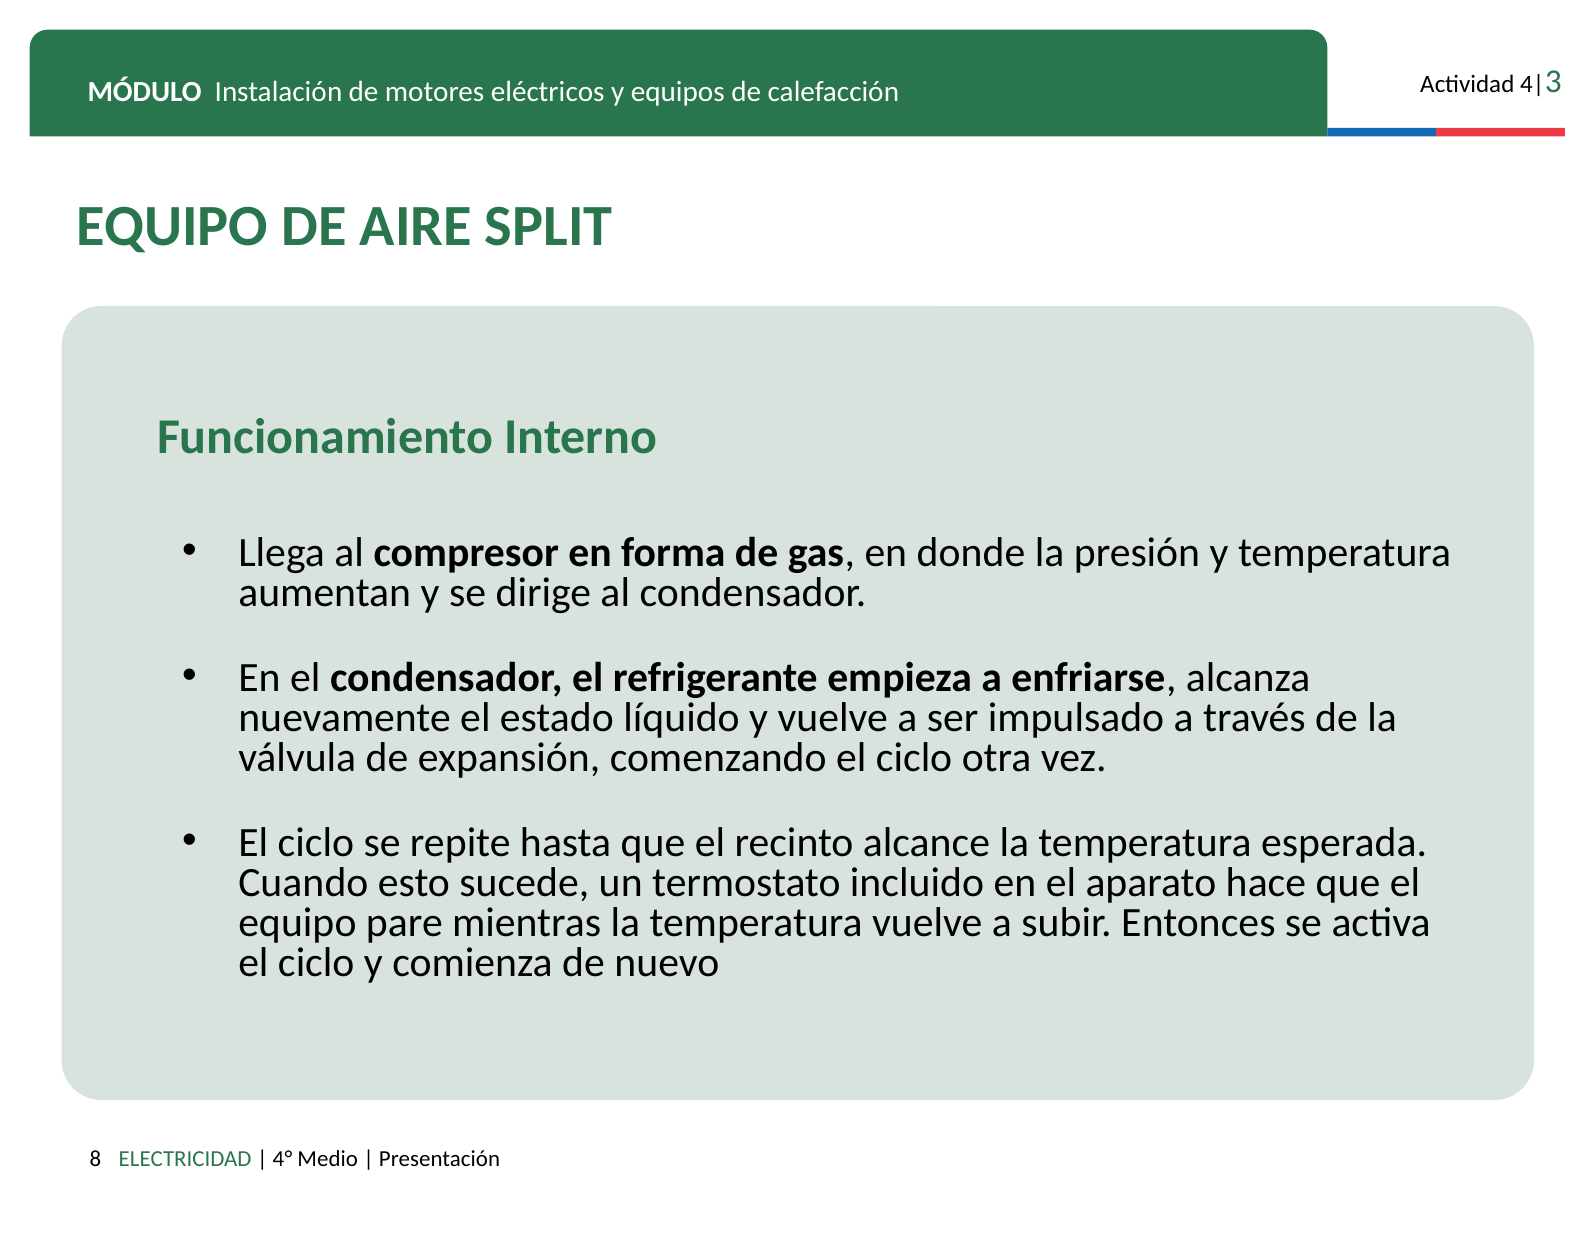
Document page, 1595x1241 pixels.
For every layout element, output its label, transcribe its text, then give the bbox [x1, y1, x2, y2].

text_box [61, 305, 1534, 1101]
text_box EQUIPO DE AIRE SPLIT [61, 193, 738, 264]
text_box Funcionamiento Interno [127, 406, 688, 472]
text_box Llega al compresor en forma de gas, en donde la presión y temperatura aumentan y se dirige al condensador. En el condensador, el refrigerante empieza a enfriarse, alcanza nuevamente el estado líquido y vuelve a ser impulsado a través de la válvula de expansión, comenzando el ciclo otra vez. El ciclo se repite hasta que el recinto alcance la temperatura esperada. Cuando esto sucede, un termostato incluido en el aparato hace que el equipo pare mientras la temperatura vuelve a subir. Entonces se activa el ciclo y comienza de nuevo [148, 526, 1471, 1047]
